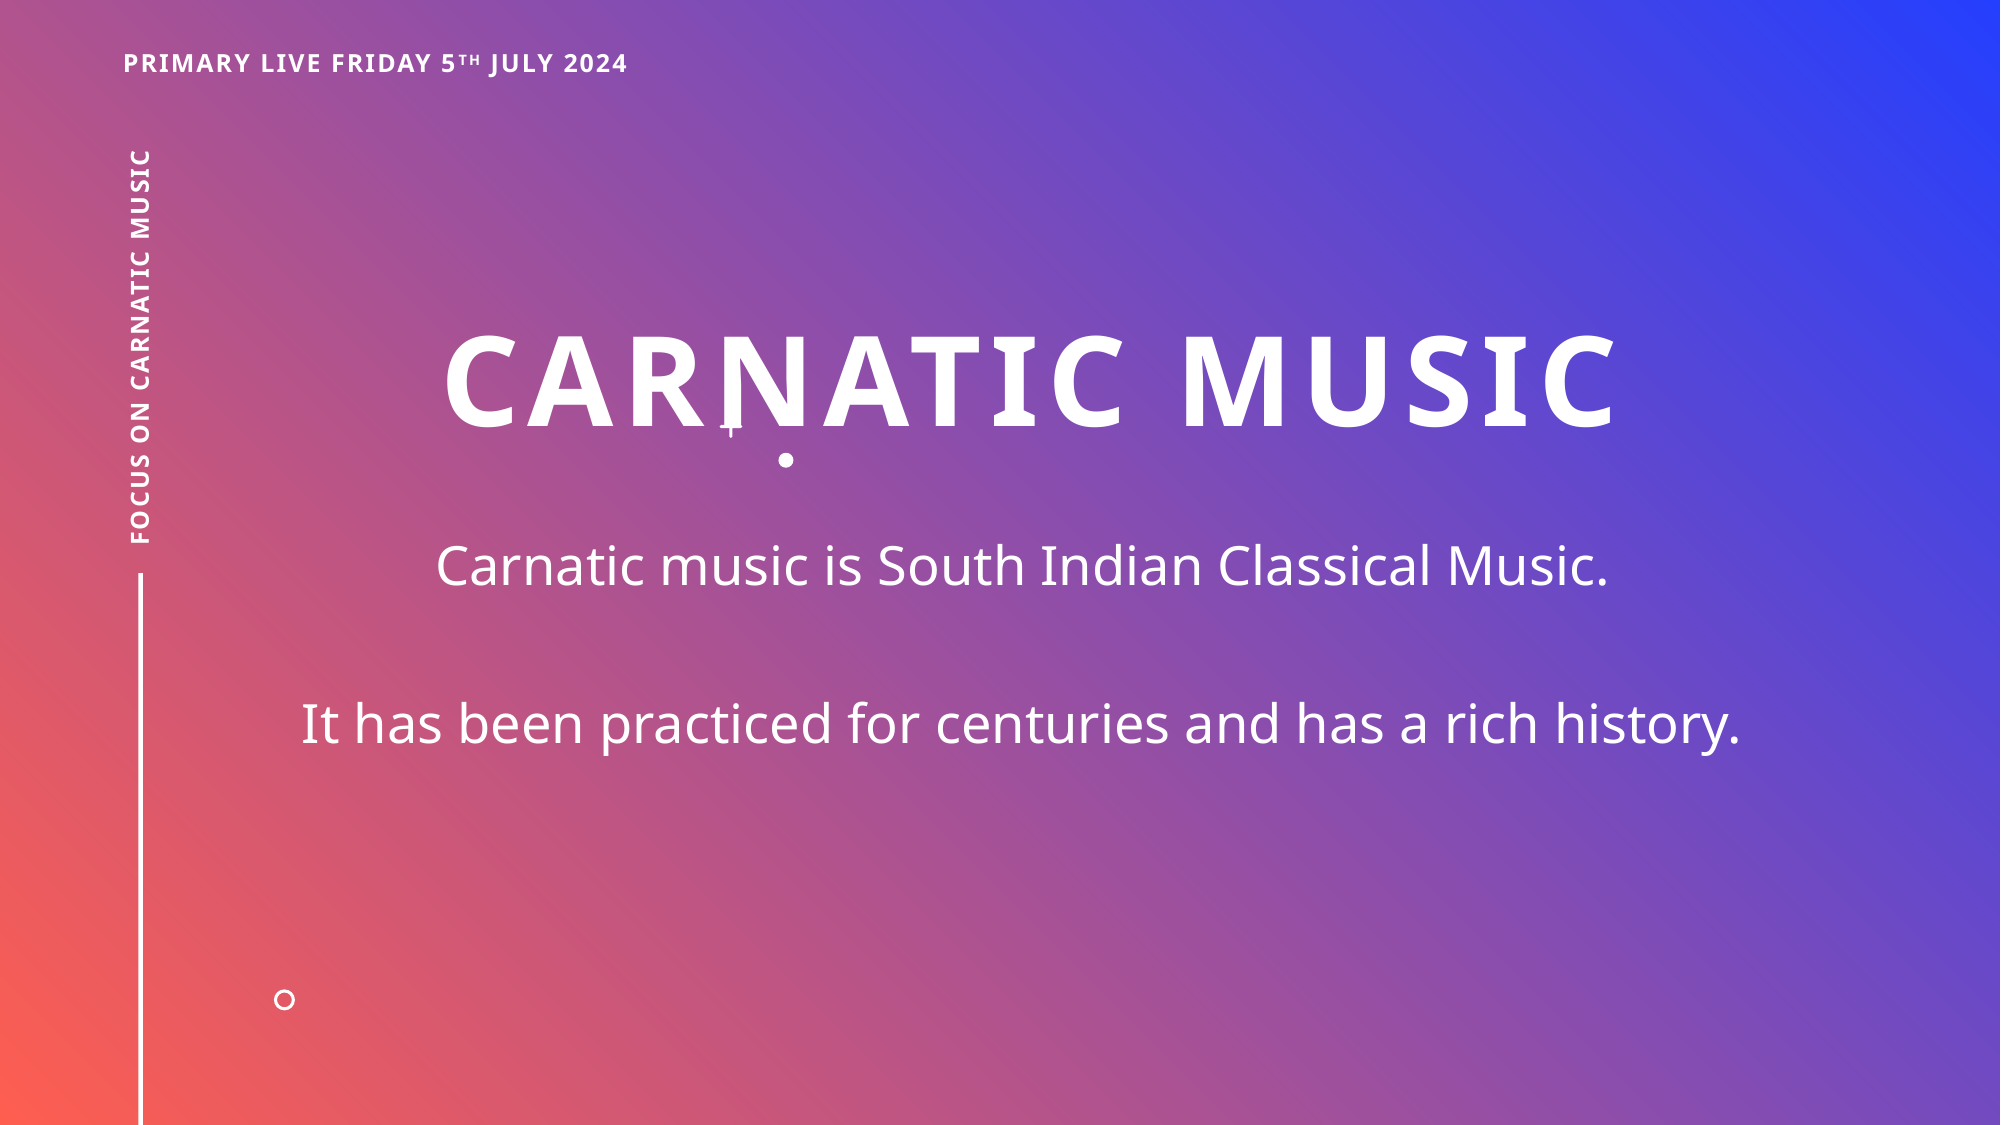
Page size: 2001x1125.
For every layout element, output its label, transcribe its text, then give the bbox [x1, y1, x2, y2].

footer FOCUS ON CARNATIC MUSIC [108, 119, 169, 577]
list Carnatic music is South Indian Classical Music. It has been practiced for centuries and has a rich history. [168, 530, 1892, 1043]
title CARNATIC MUSIC [168, 87, 1892, 462]
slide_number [108, 33, 783, 93]
